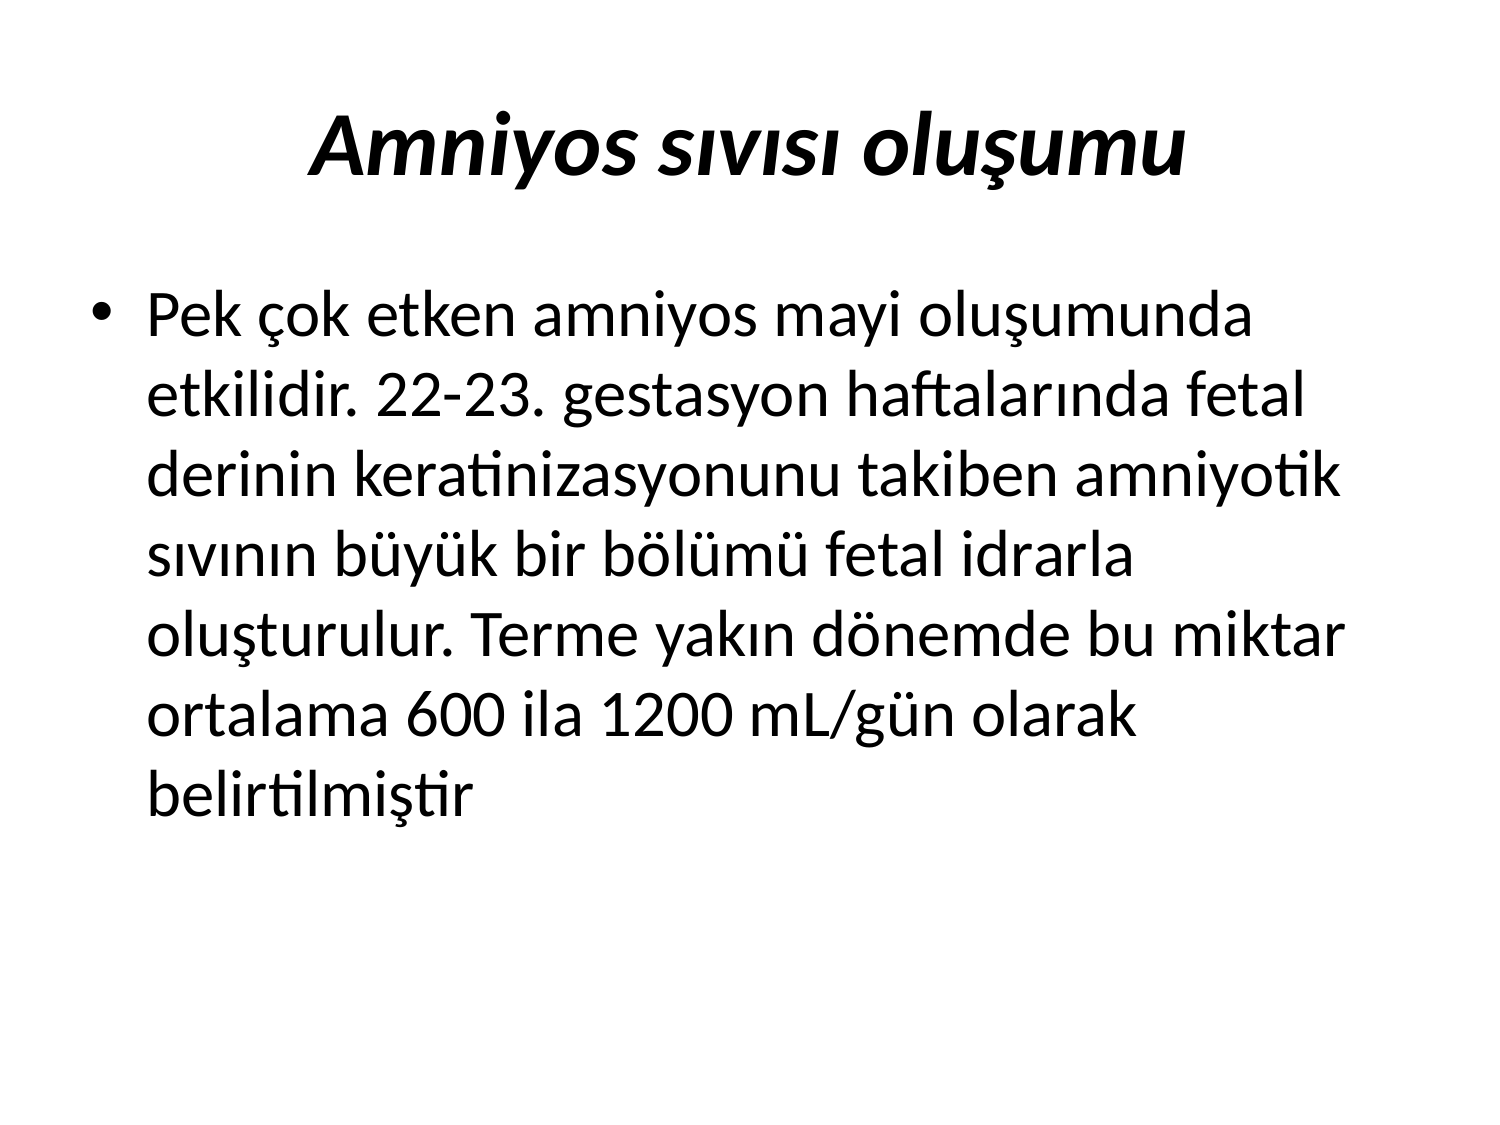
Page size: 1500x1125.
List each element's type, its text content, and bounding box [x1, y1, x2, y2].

title Amniyos sıvısı oluşumu [75, 45, 1425, 233]
list Pek çok etken amniyos mayi oluşumunda etkilidir. 22-23. gestasyon haftalarında fetal derinin keratinizasyonunu takiben amniyotik sıvının büyük bir bölümü fetal idrarla oluşturulur. Terme yakın dönemde bu miktar ortalama 600 ila 1200 mL/gün olarak belirtilmiştir [75, 262, 1425, 1005]
